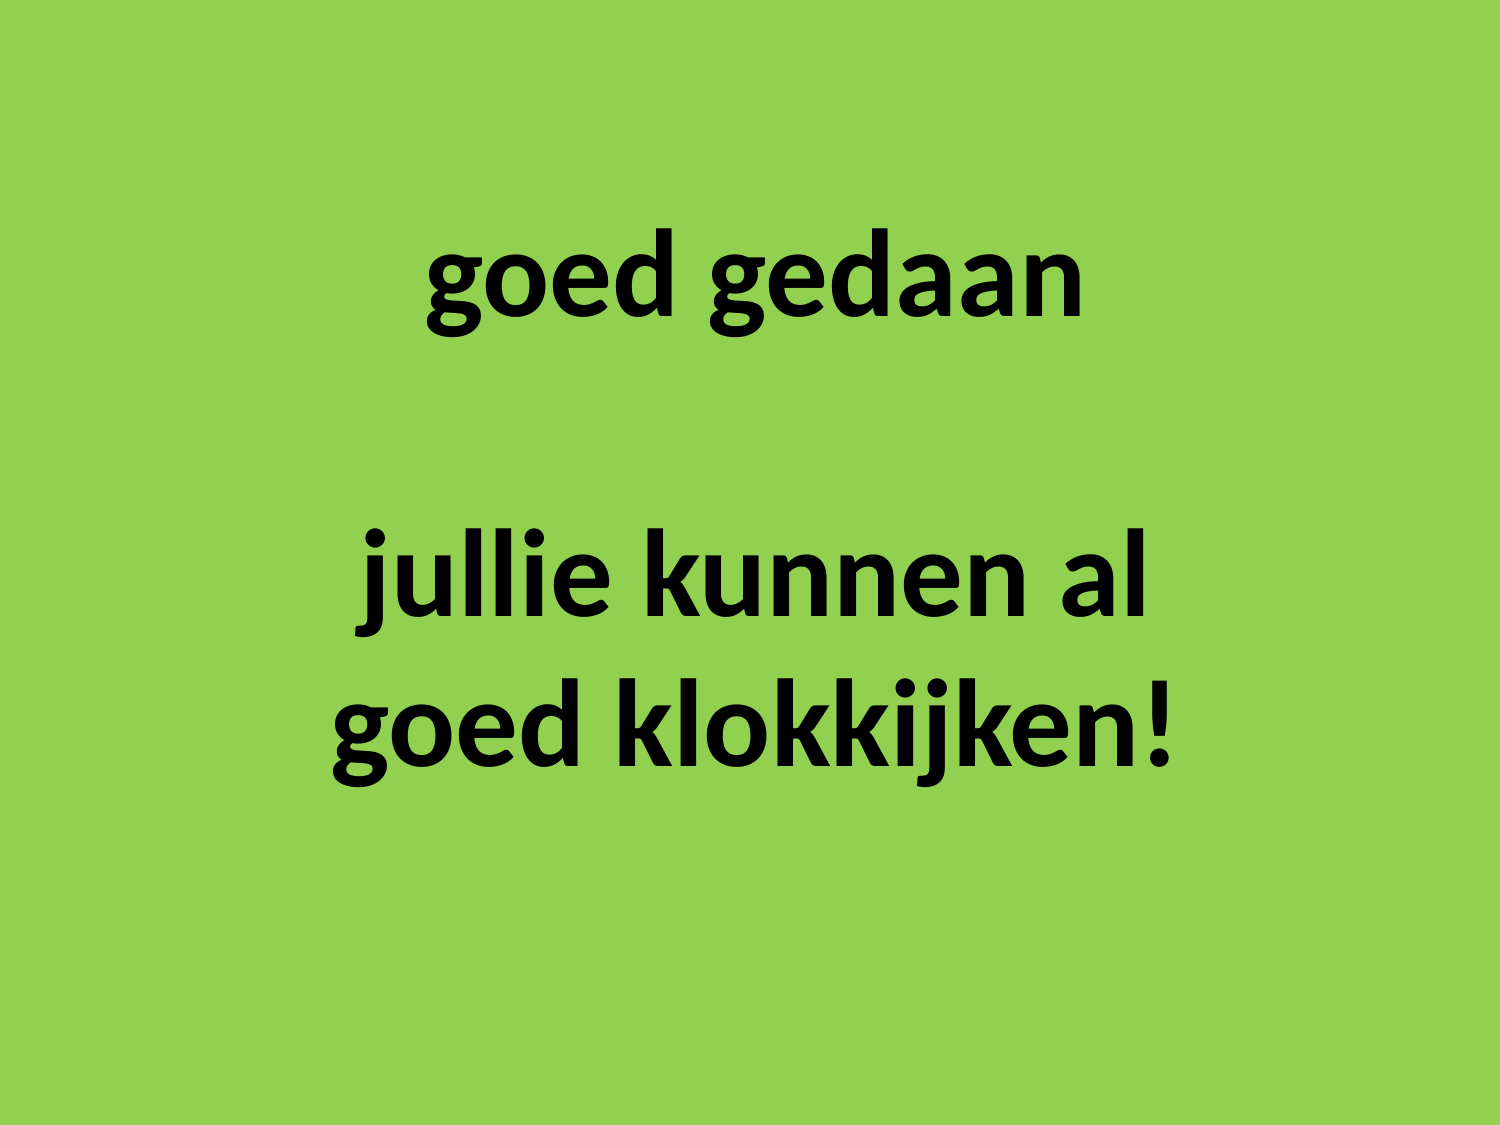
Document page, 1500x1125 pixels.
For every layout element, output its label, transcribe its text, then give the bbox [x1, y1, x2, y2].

text_box goed gedaan jullie kunnen al goed klokkijken! [206, 184, 1306, 800]
